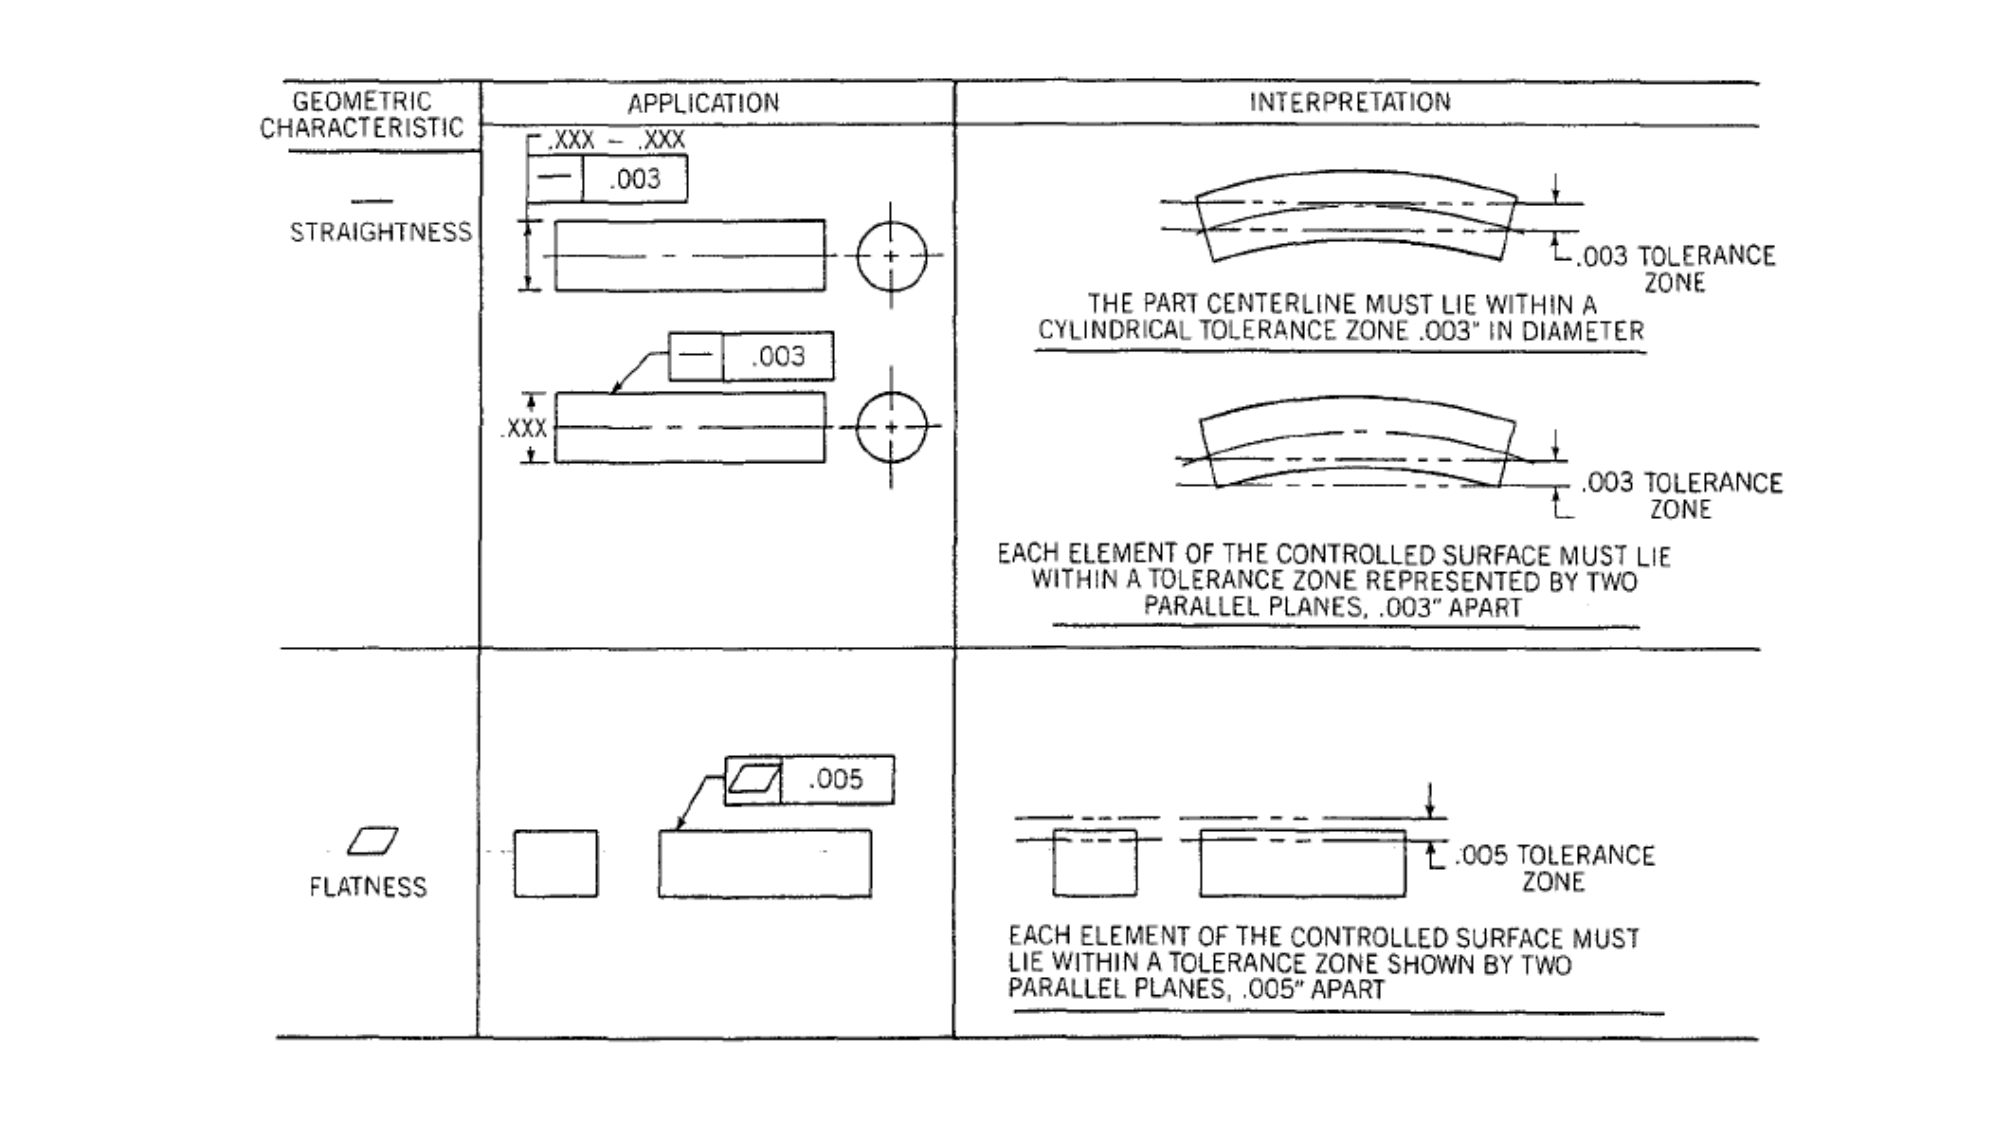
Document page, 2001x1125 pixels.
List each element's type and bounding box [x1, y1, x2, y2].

picture [236, 41, 1830, 1105]
